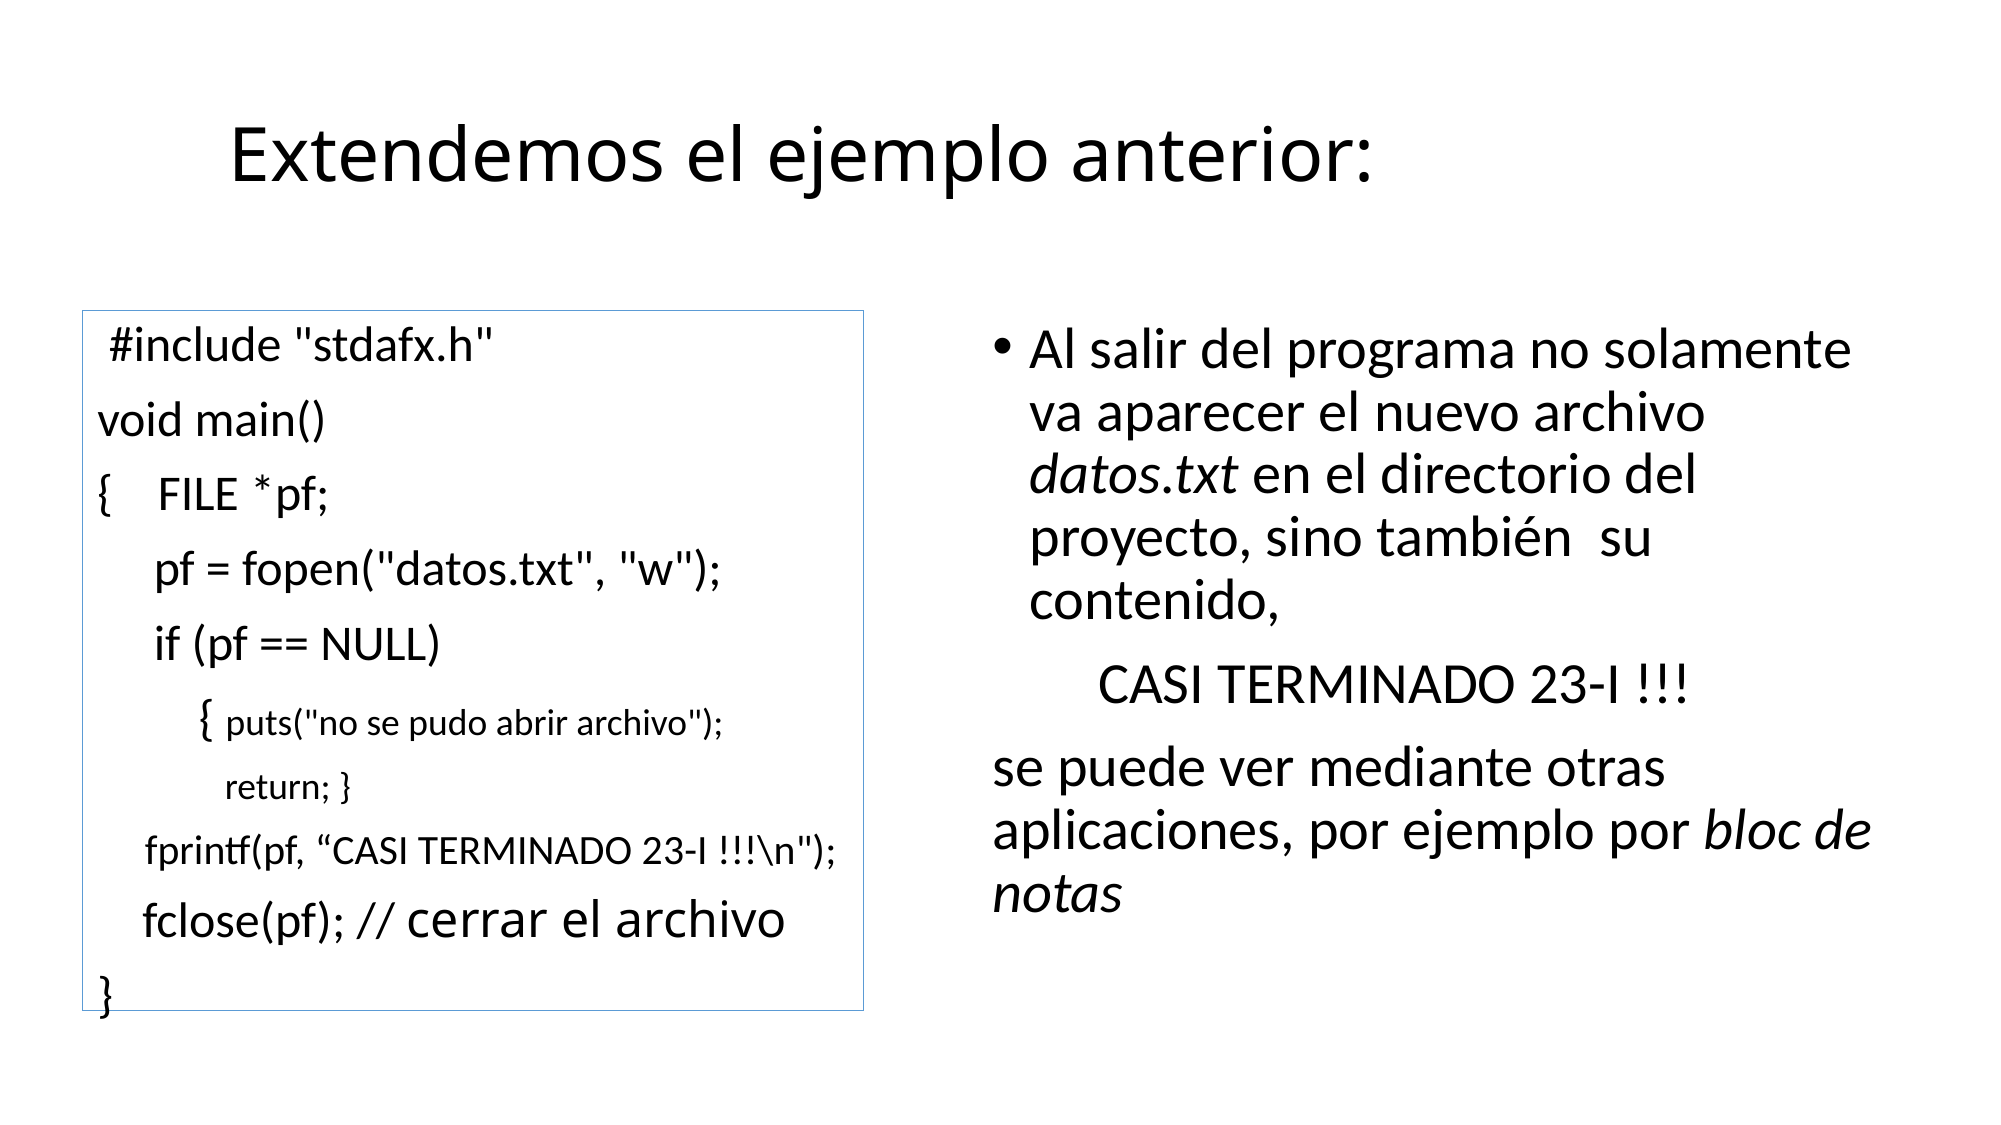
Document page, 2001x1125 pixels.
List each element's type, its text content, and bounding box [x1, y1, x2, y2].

text_box #include "stdafx.h" void main() { FILE *pf; pf = fopen("datos.txt", "w"); if (pf == NULL) { puts("no se pudo abrir archivo"); return; } fprintf(pf, “CASI TERMINADO 23-I !!!\n"); fclose(pf); // cerrar el archivo } [82, 310, 864, 1011]
title Extendemos el ejemplo anterior: [213, 33, 1933, 281]
list [82, 216, 1873, 1066]
text_box Al salir del programa no solamente va aparecer el nuevo archivo datos.txt en el directorio del proyecto, sino también su contenido, CASI TERMINADO 23-I !!! se puede ver mediante otras aplicaciones, por ejemplo por bloc de notas [977, 310, 1907, 1066]
